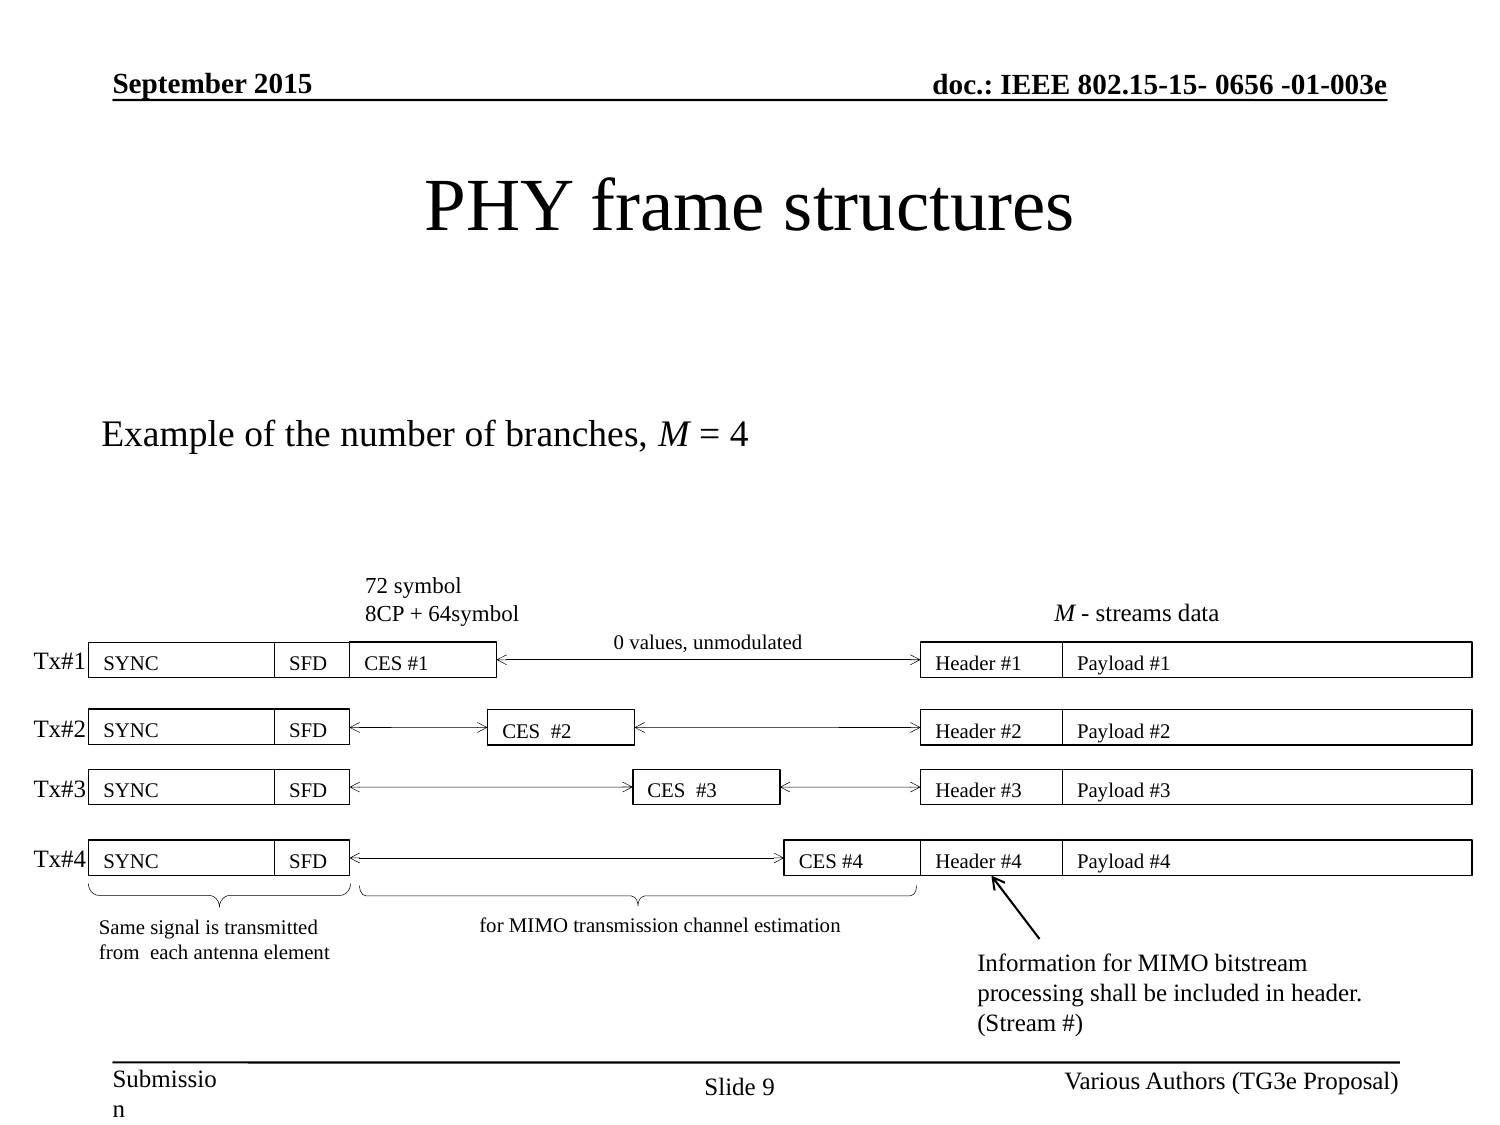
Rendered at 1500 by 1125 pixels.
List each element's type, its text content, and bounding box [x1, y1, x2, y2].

text_box Tx#1 [18, 637, 102, 683]
text_box CES #1 [350, 642, 497, 678]
text_box CES #2 [487, 709, 635, 746]
text_box 0 values, unmodulated [598, 621, 818, 659]
text_box Tx#2 [18, 705, 102, 750]
text_box Information for MIMO bitstream processing shall be included in header. (Stream #) [962, 938, 1420, 1044]
text_box CES #3 [632, 769, 780, 805]
text_box SFD [274, 769, 350, 805]
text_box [991, 875, 1040, 940]
text_box Payload #3 [1063, 769, 1472, 805]
text_box SFD [274, 840, 350, 876]
text_box Header #4 [920, 840, 1063, 876]
text_box [359, 885, 917, 907]
text_box for MIMO transmission channel estimation [464, 904, 856, 945]
title PHY frame structures [112, 112, 1388, 288]
text_box SYNC [88, 709, 274, 745]
text_box Example of the number of branches, M = 4 [86, 401, 764, 461]
text_box Payload #1 [1063, 642, 1472, 678]
text_box [88, 883, 351, 908]
text_box Header #2 [920, 709, 1063, 746]
text_box SYNC [88, 769, 274, 805]
text_box Header #1 [920, 642, 1063, 678]
text_box SYNC [102, 840, 274, 876]
text_box Payload #4 [1063, 840, 1472, 876]
text_box Payload #2 [1063, 709, 1472, 746]
text_box Header #3 [920, 769, 1063, 805]
text_box M - streams data [1039, 588, 1287, 634]
text_box SFD [274, 642, 350, 678]
text_box Same signal is transmitted from each antenna element [84, 906, 360, 971]
text_box SYNC [88, 642, 274, 678]
text_box Tx#3 [18, 764, 102, 810]
text_box Tx#4 [18, 835, 102, 881]
text_box SFD [274, 709, 350, 745]
text_box CES #4 [784, 840, 920, 876]
text_box 72 symbol 8CP + 64symbol [350, 563, 535, 634]
